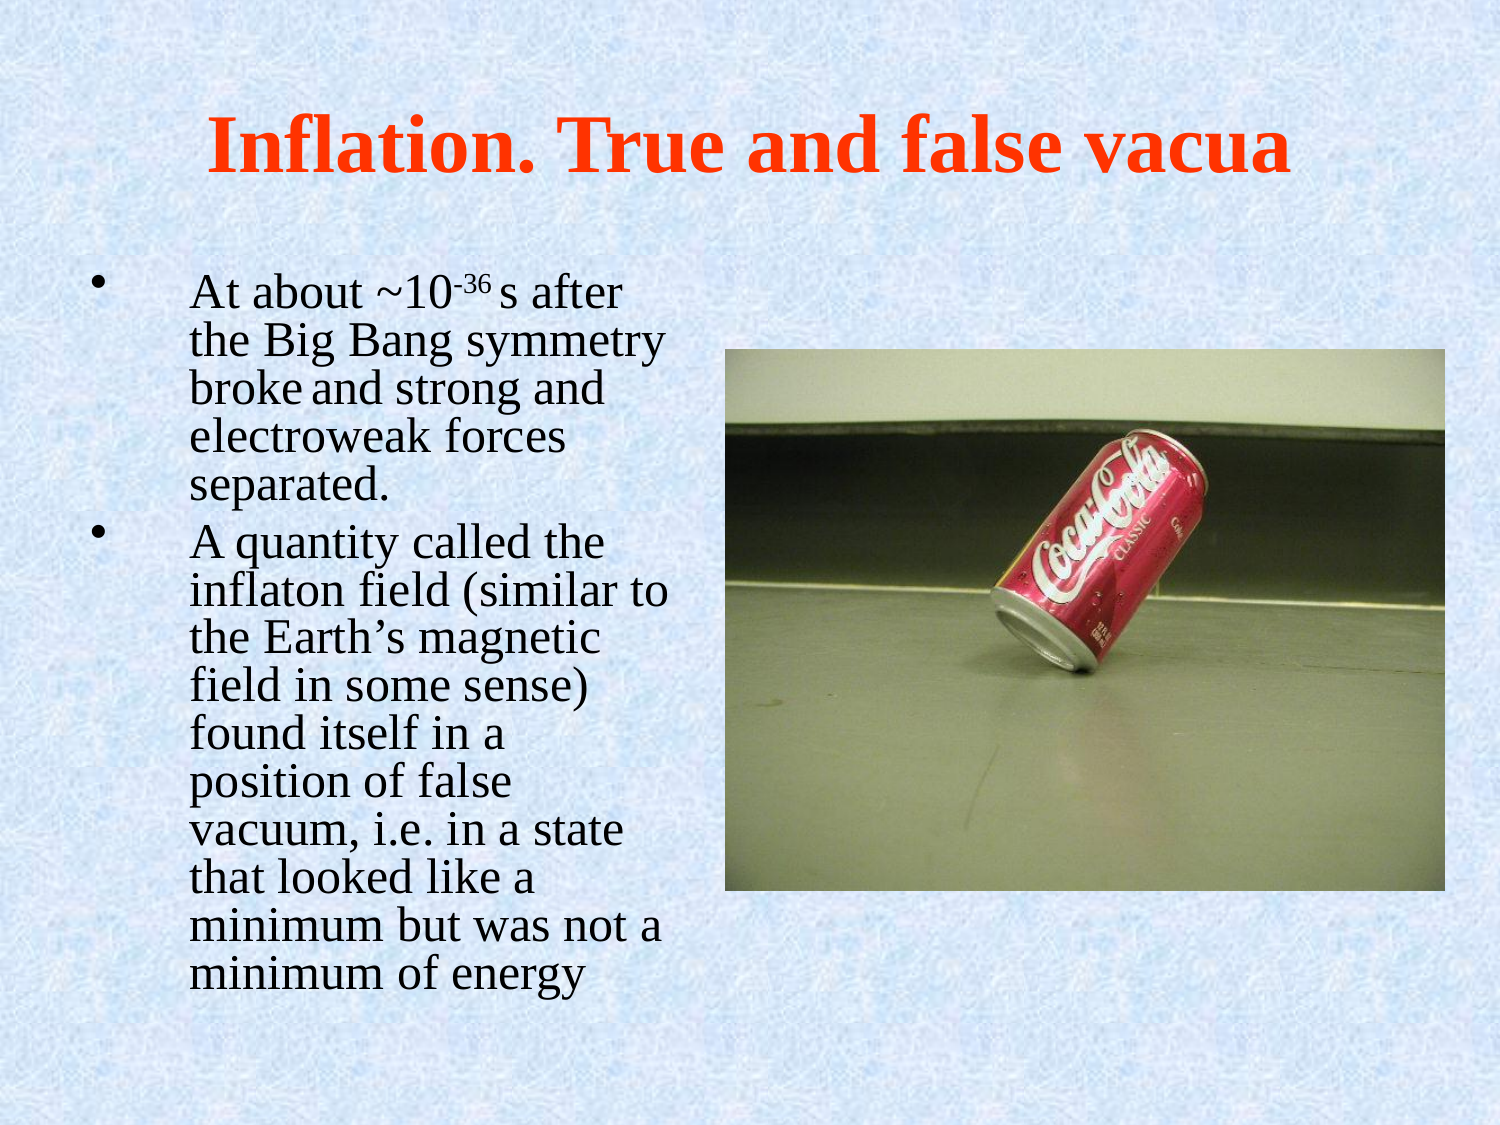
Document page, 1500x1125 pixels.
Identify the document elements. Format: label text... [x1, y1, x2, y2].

title Inflation. True and false vacua [75, 45, 1425, 233]
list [724, 349, 1445, 891]
picture [0, 0, 1500, 1125]
list At about ~10-36 s after the Big Bang symmetry broke and strong and electroweak forces separated. A quantity called the inflaton field (similar to the Earth’s magnetic field in some sense) found itself in a position of false vacuum, i.e. in a state that looked like a minimum but was not a minimum of energy [75, 262, 688, 1050]
